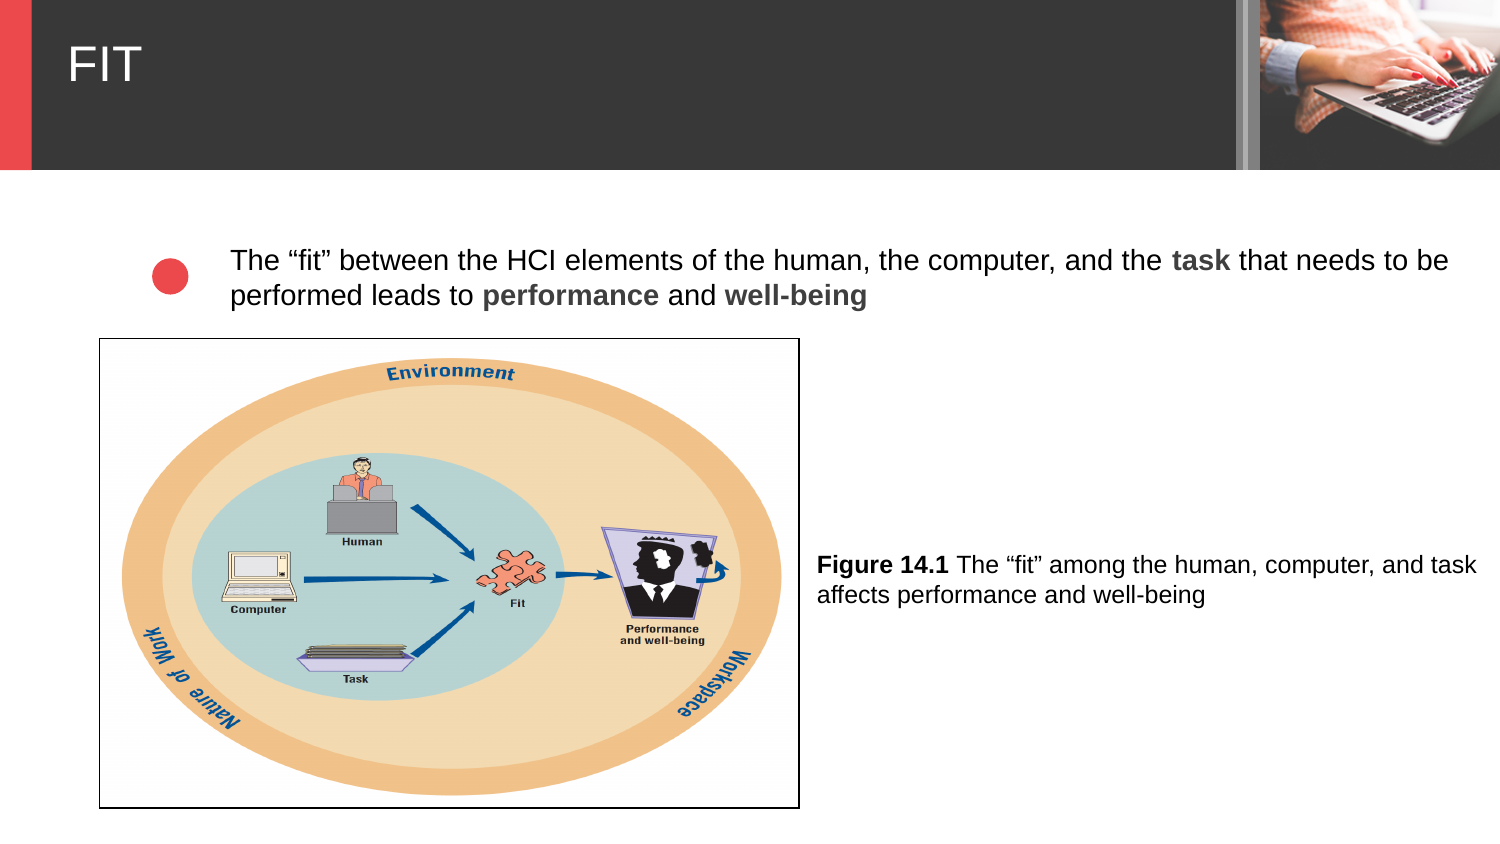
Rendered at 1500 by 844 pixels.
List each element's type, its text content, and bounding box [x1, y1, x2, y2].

text_box Figure 14.1 The “fit” among the human, computer, and task affects performance and well-being [803, 541, 1500, 646]
picture [0, 0, 1500, 844]
text_box [150, 256, 191, 297]
list FIT [53, 13, 1235, 109]
text_box The “fit” between the HCI elements of the human, the computer, and the task that needs to be performed leads to performance and well-being [215, 234, 1471, 319]
